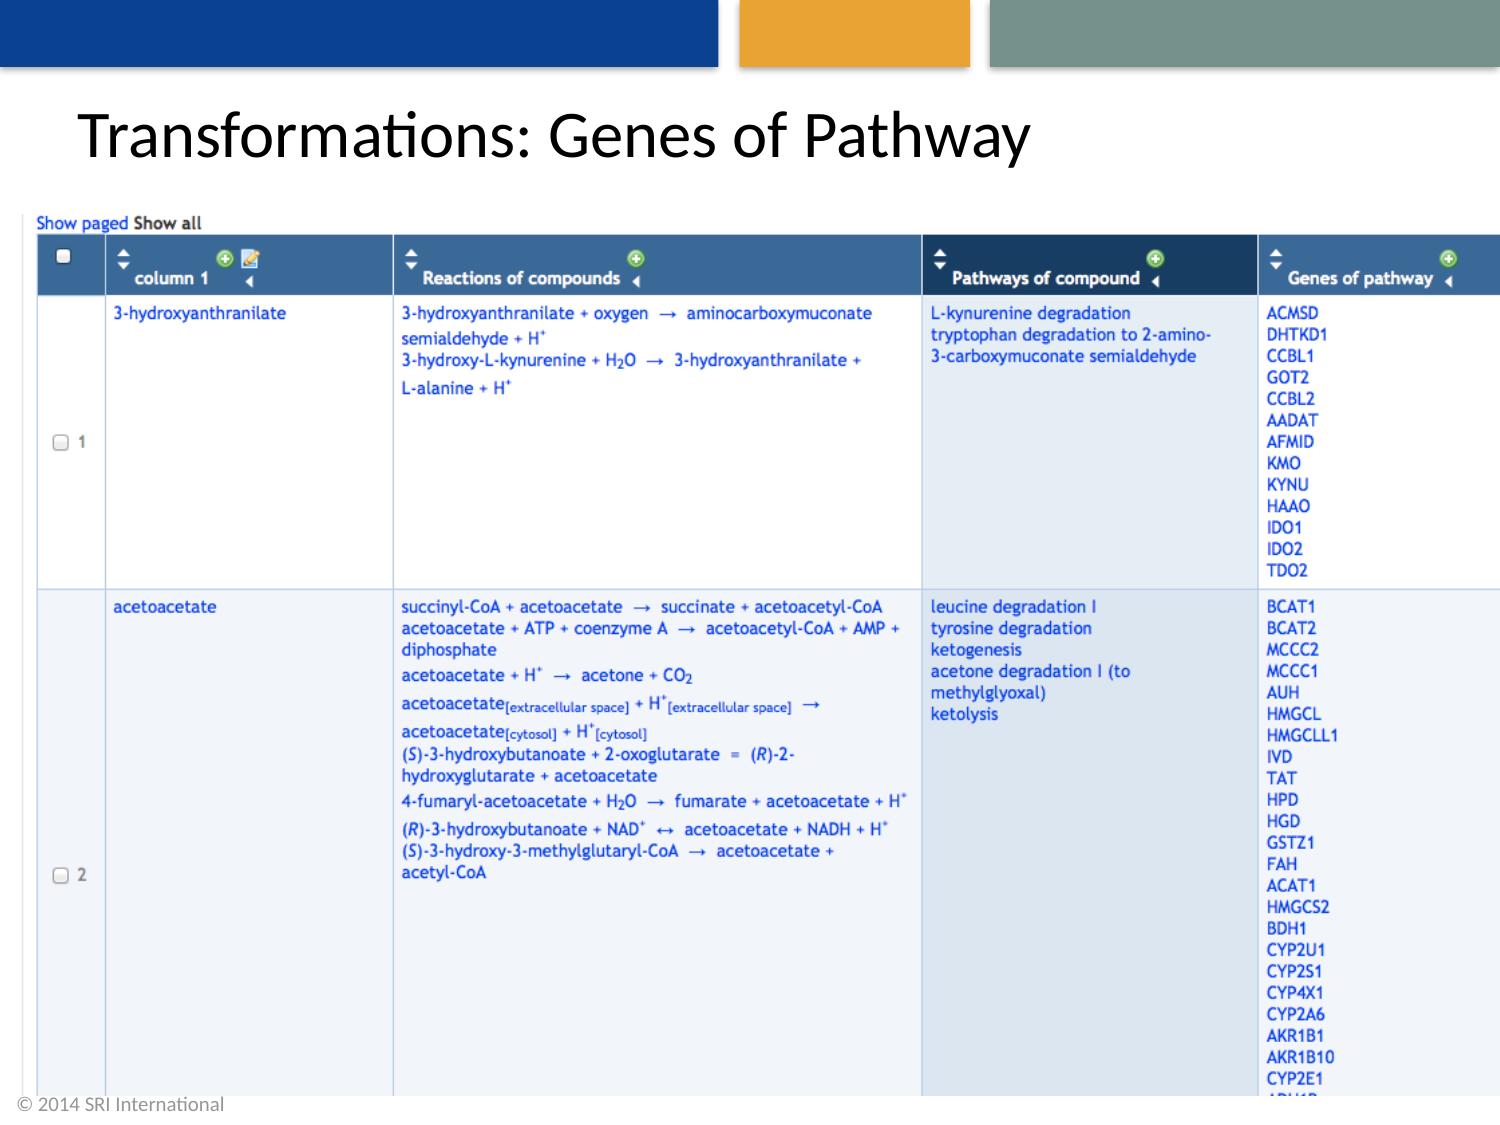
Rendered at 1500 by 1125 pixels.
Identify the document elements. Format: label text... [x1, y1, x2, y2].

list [13, 213, 1500, 1096]
title Transformations: Genes of Pathway [62, 44, 1413, 212]
